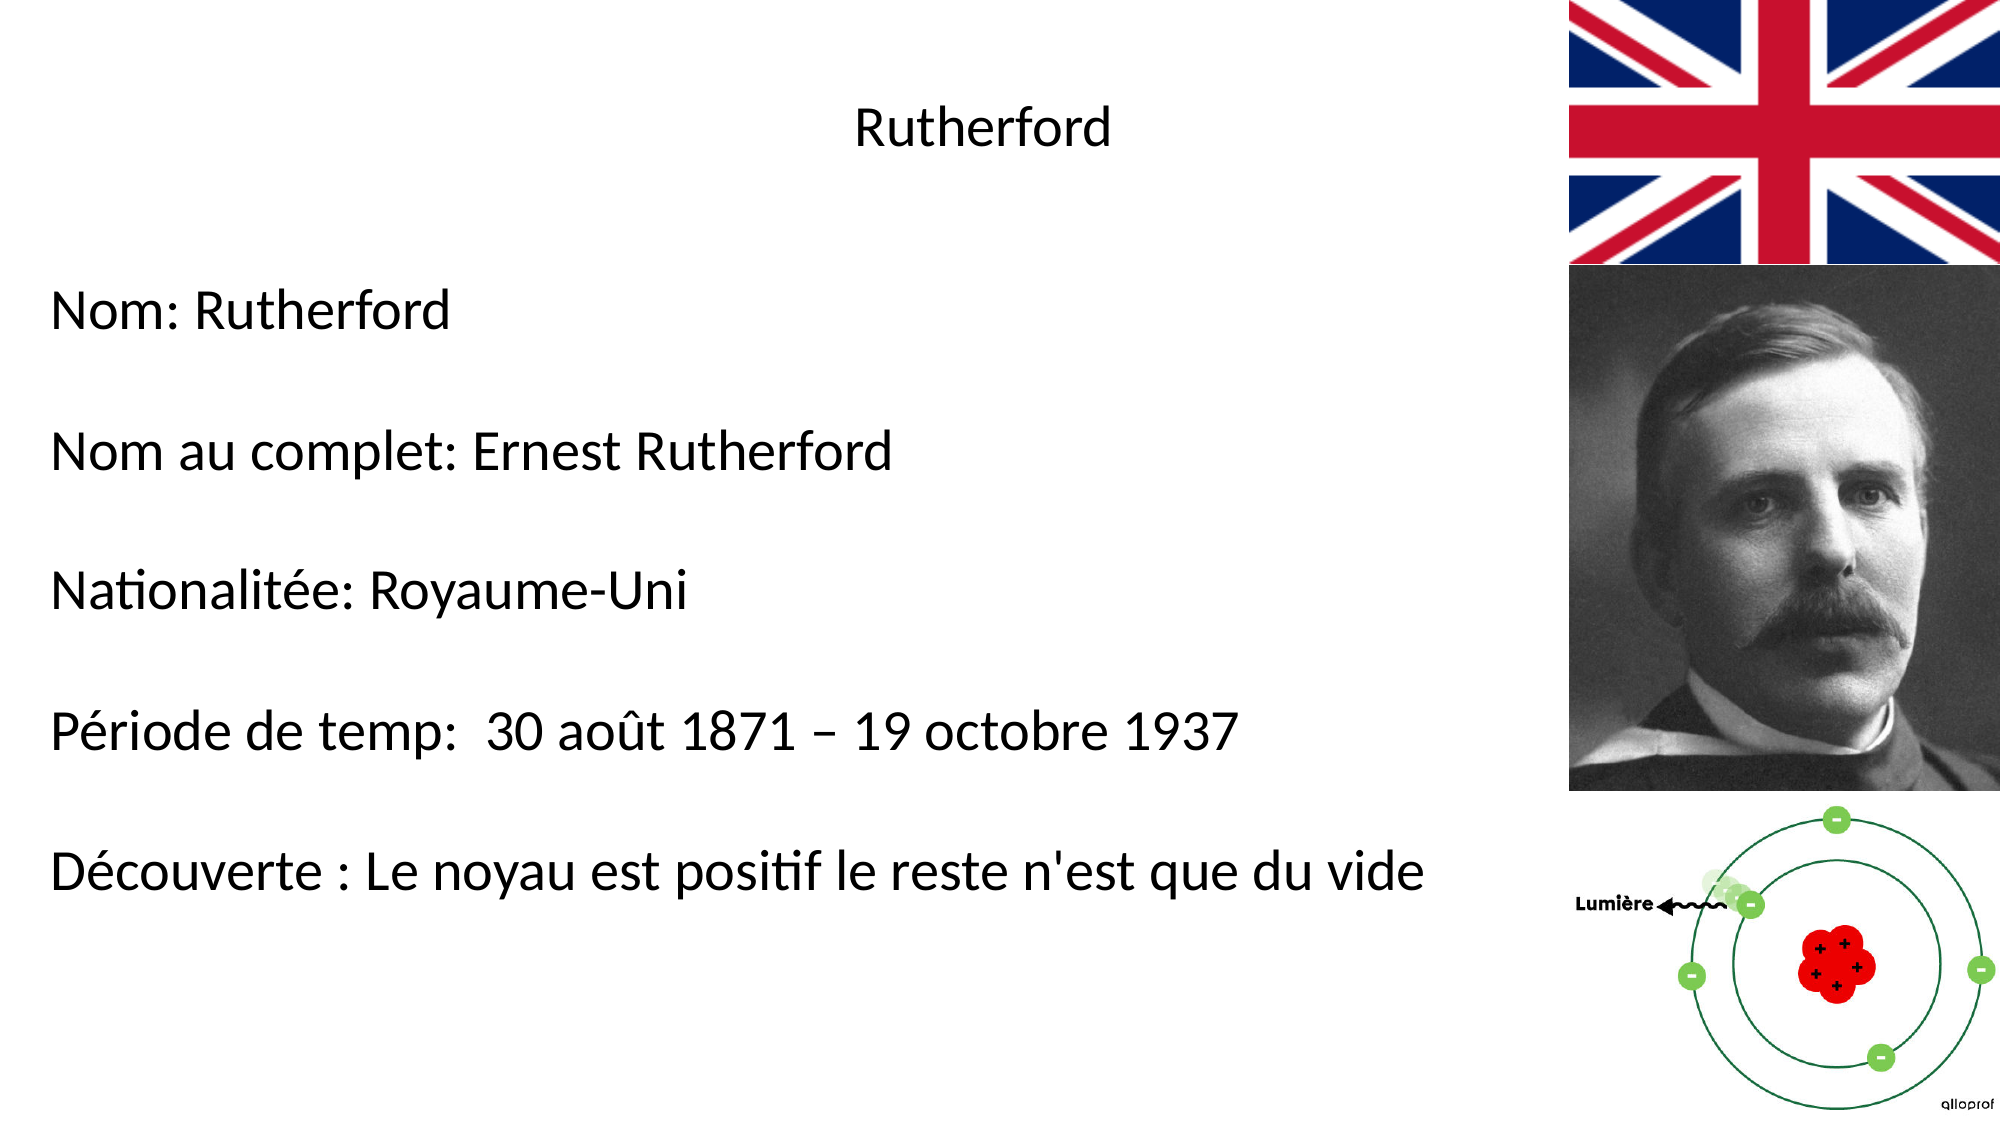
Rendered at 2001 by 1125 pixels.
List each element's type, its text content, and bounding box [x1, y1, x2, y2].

picture [1560, 265, 2000, 1125]
text_box Rutherford [839, 81, 1290, 166]
picture [1569, 0, 2000, 264]
text_box Nom: Rutherford Nom au complet: Ernest Rutherford Nationalitée: Royaume-Uni Période de temp: 30 août 1871 – 19 octobre 1937 Découverte : Le noyau est positif le reste n'est que du vide [35, 264, 1480, 909]
